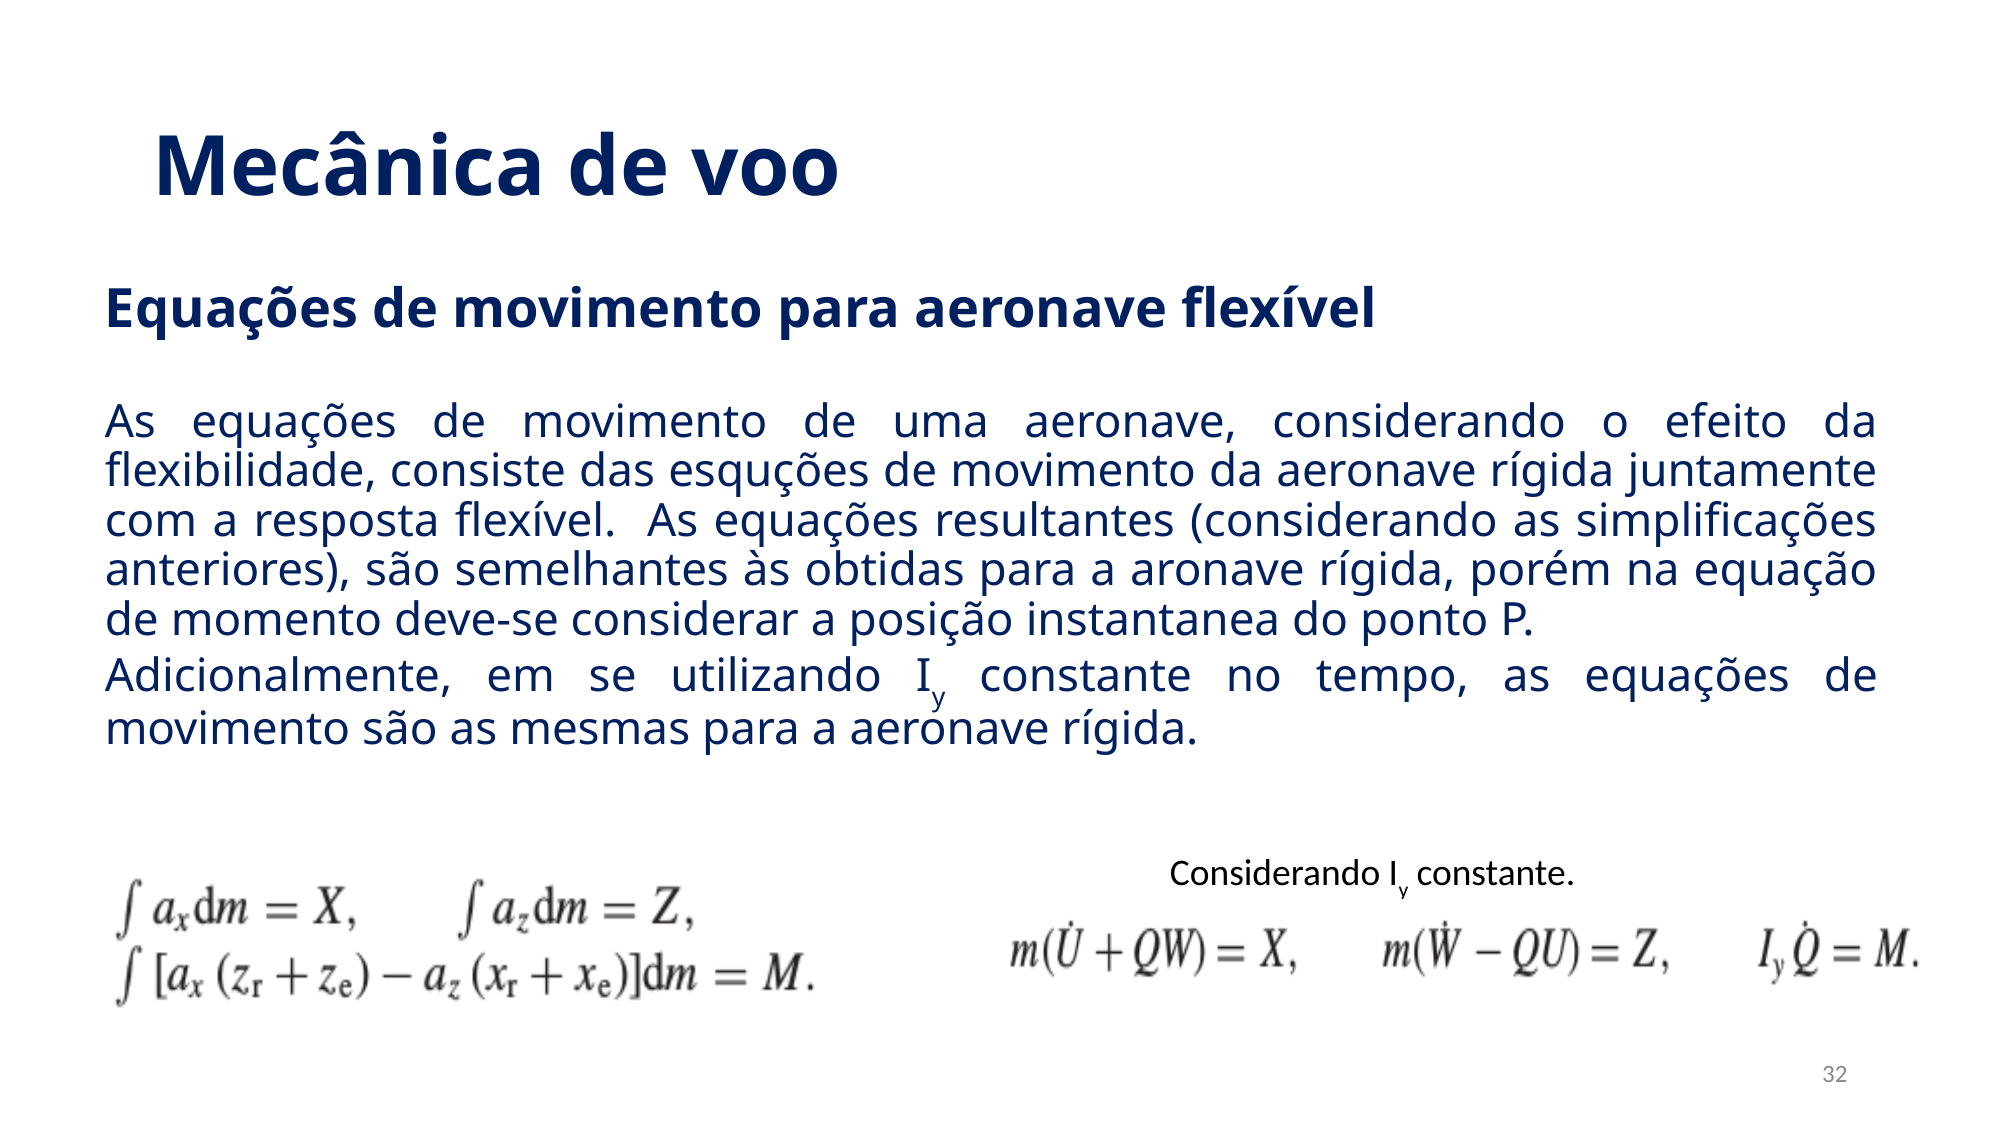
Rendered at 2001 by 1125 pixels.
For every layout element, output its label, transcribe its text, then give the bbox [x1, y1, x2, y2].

text_box Considerando Iy constante. [1154, 840, 1725, 898]
text_box Mecânica de voo [137, 59, 1863, 273]
text_box Equações de movimento para aeronave flexível As equações de movimento de uma aeronave, considerando o efeito da flexibilidade, consiste das esquções de movimento da aeronave rígida juntamente com a resposta flexível. As equações resultantes (considerando as simplificações anteriores), são semelhantes às obtidas para a aronave rígida, porém na equação de momento deve-se considerar a posição instantanea do ponto P. Adicionalmente, em se utilizando Iy constante no tempo, as equações de movimento são as mesmas para a aeronave rígida. [90, 273, 1894, 885]
text_box <number> [1412, 1042, 1863, 1103]
picture [97, 869, 826, 1021]
picture [1004, 899, 1921, 1006]
